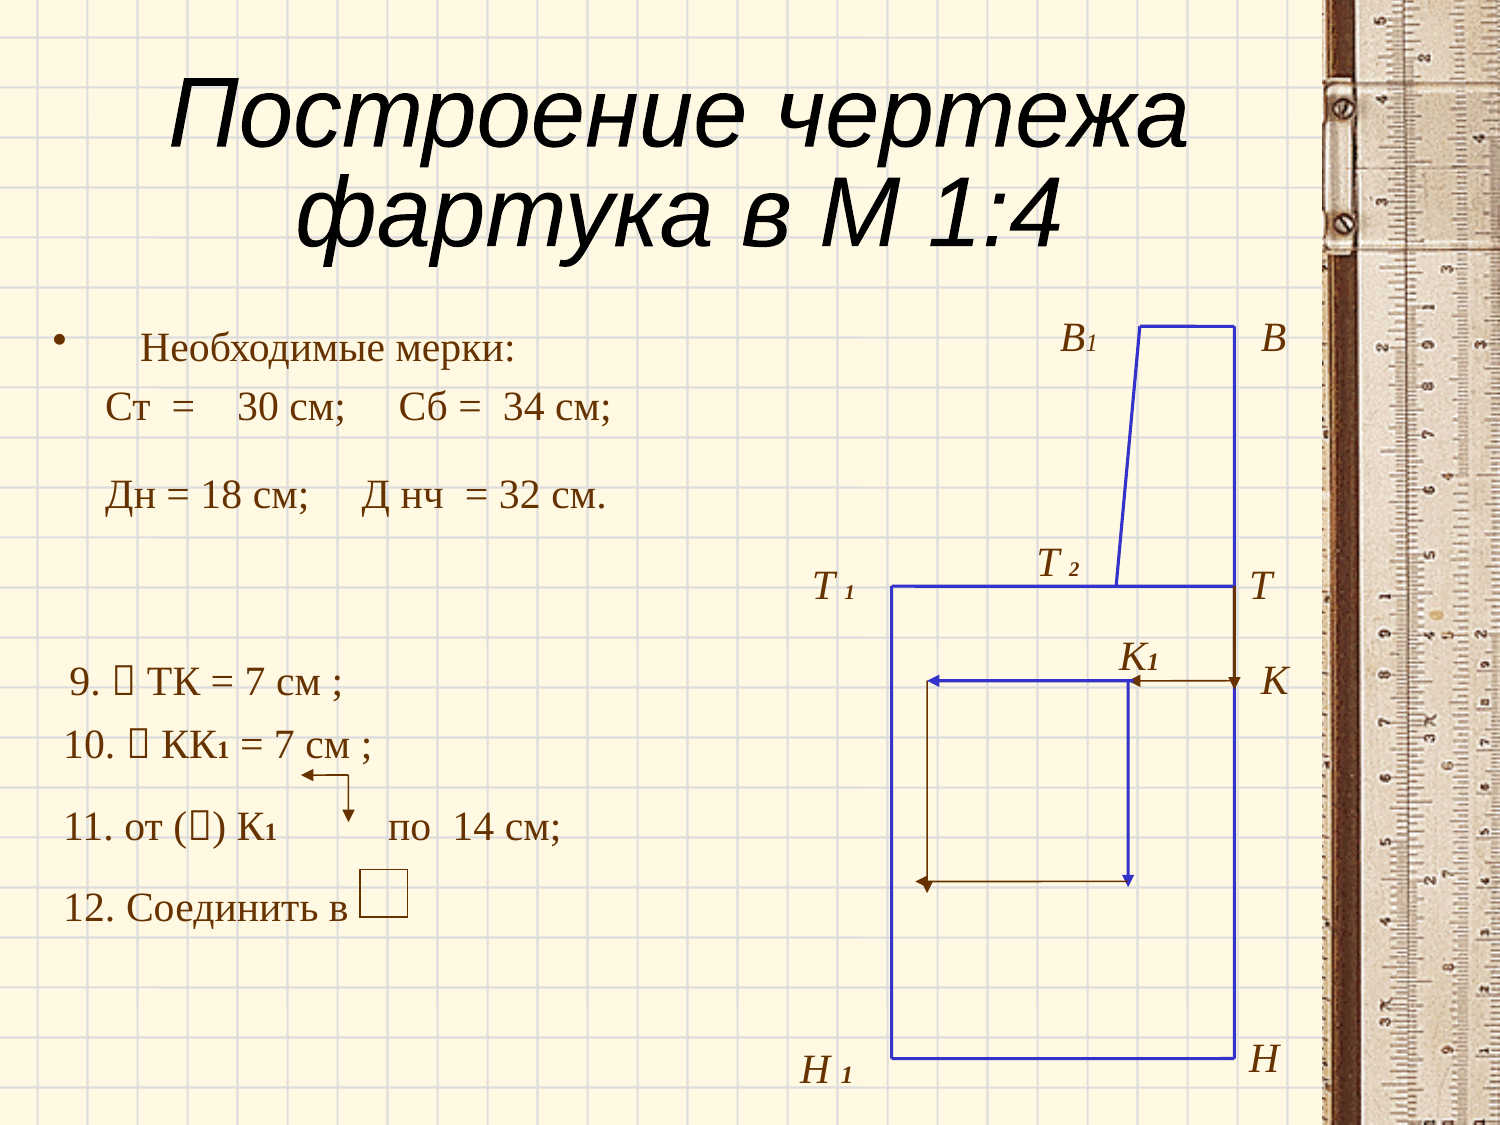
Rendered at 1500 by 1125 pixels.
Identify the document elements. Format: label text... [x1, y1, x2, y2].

text_box Н 1 [785, 1034, 904, 1100]
text_box [301, 768, 348, 782]
text_box [342, 774, 355, 823]
text_box [928, 674, 1127, 687]
text_box [915, 875, 927, 886]
text_box В1 [1045, 302, 1129, 368]
text_box В [1246, 302, 1306, 368]
list Необходимые мерки: Ст = 30 см; Сб = 34 см; Дн = 18 см; Д нч = 32 см. 9.  ТК = 7 см ; 10.  КК1 = 7 см ; 11. от () К1 по 14 см; 12. Соединить в [37, 312, 1313, 988]
text_box [1228, 586, 1241, 690]
text_box [1121, 680, 1135, 888]
picture [1322, 0, 1500, 1125]
text_box К1 [1104, 621, 1211, 687]
text_box Т 2 [1021, 527, 1117, 592]
text_box [920, 680, 934, 894]
text_box Н [1234, 1023, 1294, 1088]
text_box [360, 869, 408, 917]
text_box К [1246, 645, 1306, 711]
text_box Т 1 [797, 550, 892, 616]
text_box Т [1234, 550, 1294, 616]
